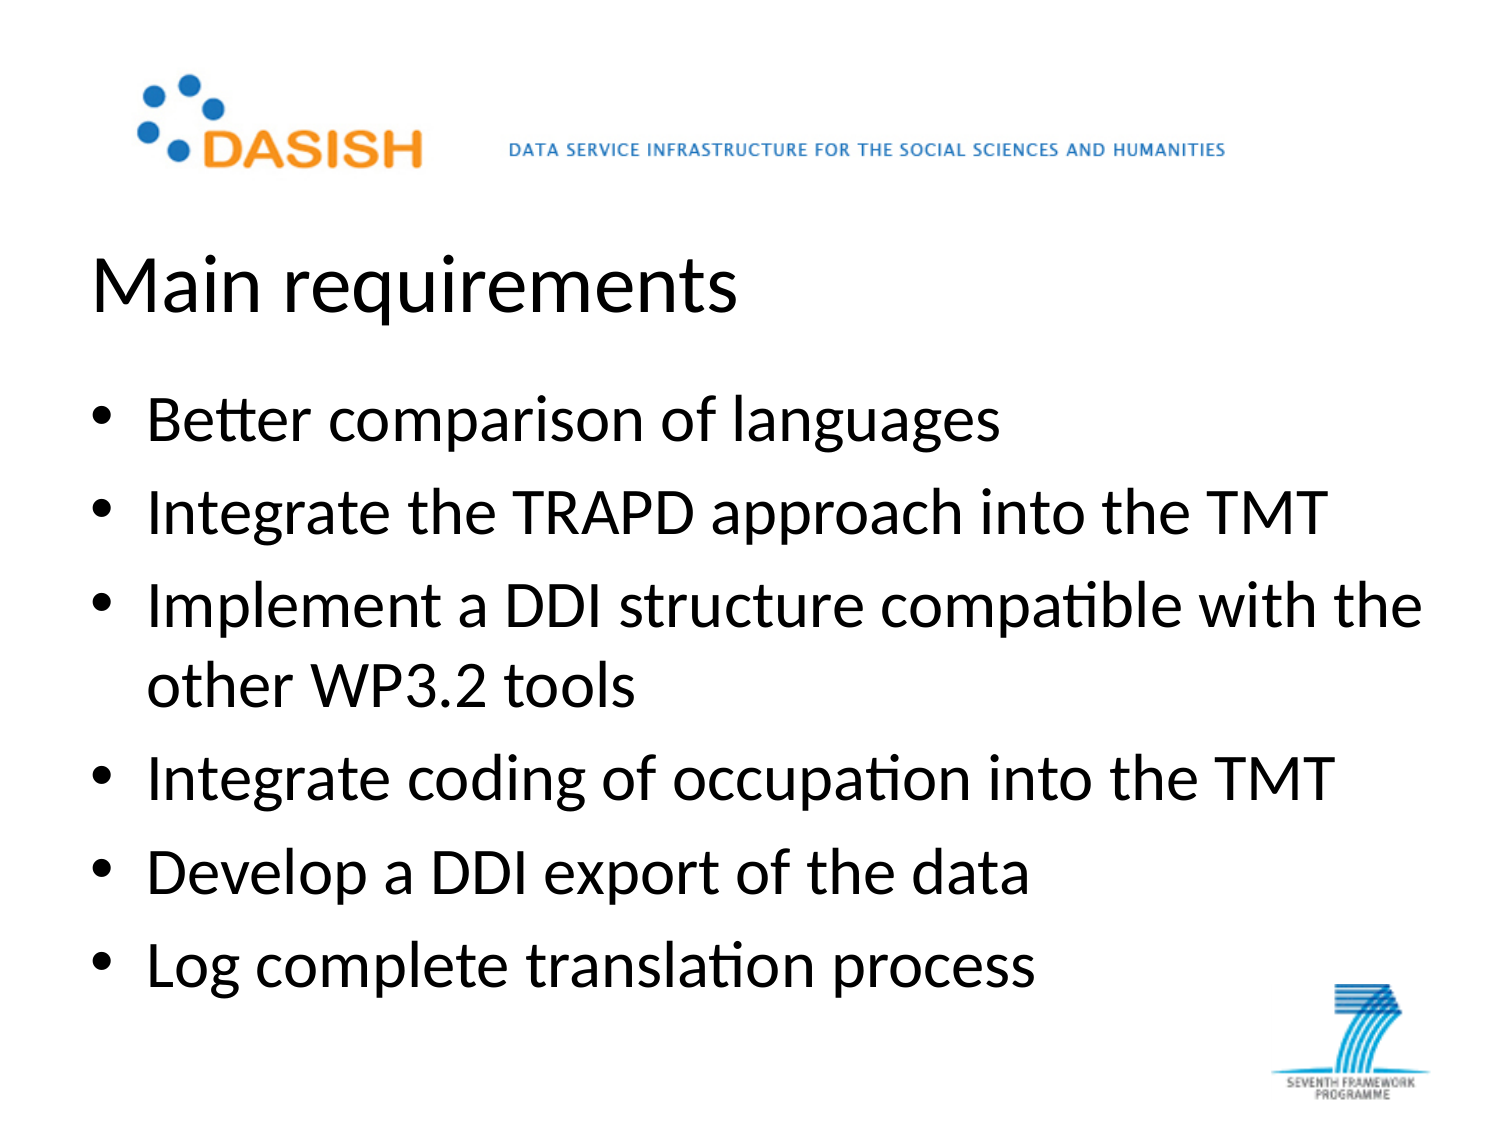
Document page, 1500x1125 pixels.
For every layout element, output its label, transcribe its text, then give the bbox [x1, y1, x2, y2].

text_box Main requirements [74, 227, 1425, 332]
picture [104, 61, 1271, 187]
list Better comparison of languages Integrate the TRAPD approach into the TMT Implement a DDI structure compatible with the other WP3.2 tools Integrate coding of occupation into the TMT Develop a DDI export of the data Log complete translation process [75, 366, 1456, 1026]
